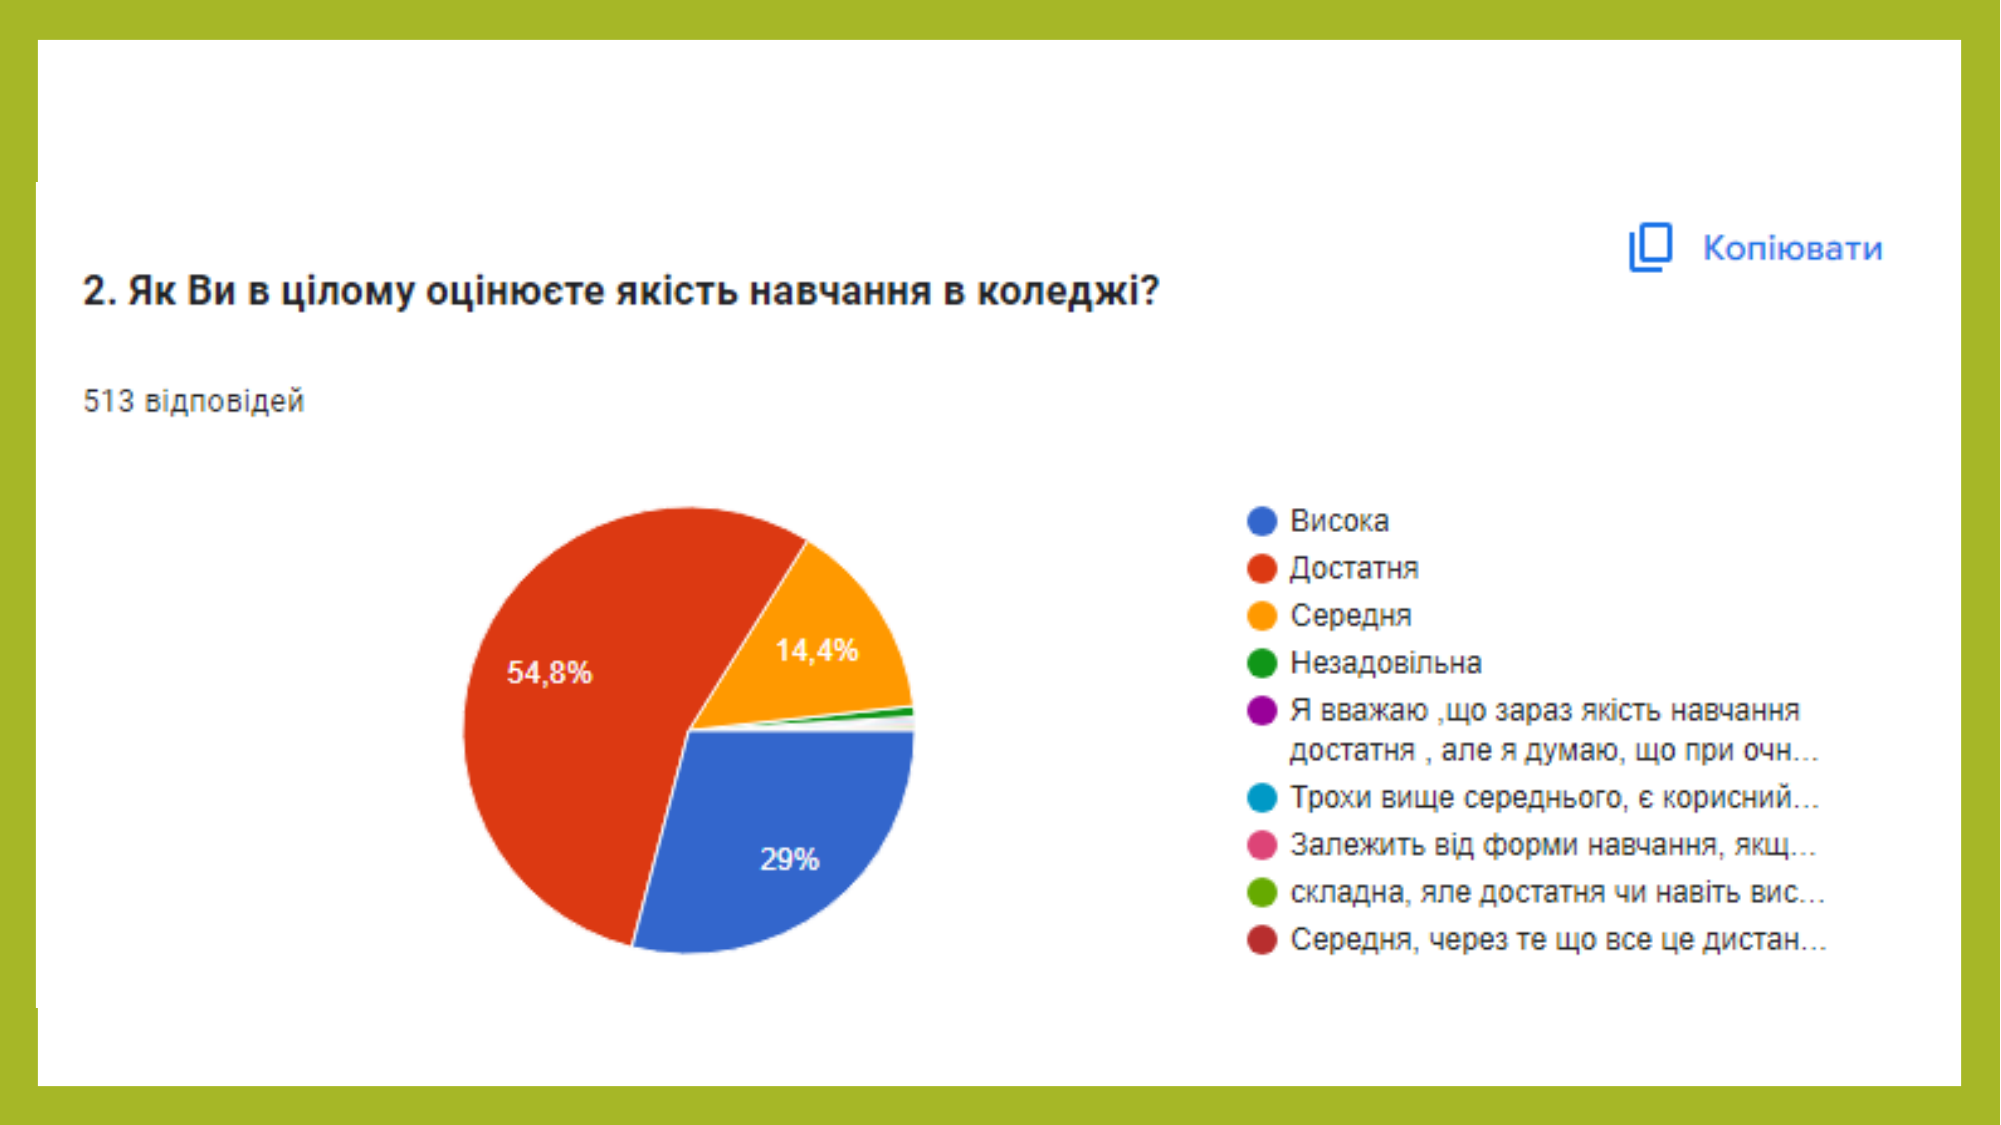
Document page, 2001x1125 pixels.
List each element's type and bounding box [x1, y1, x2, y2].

picture [35, 182, 1949, 1008]
